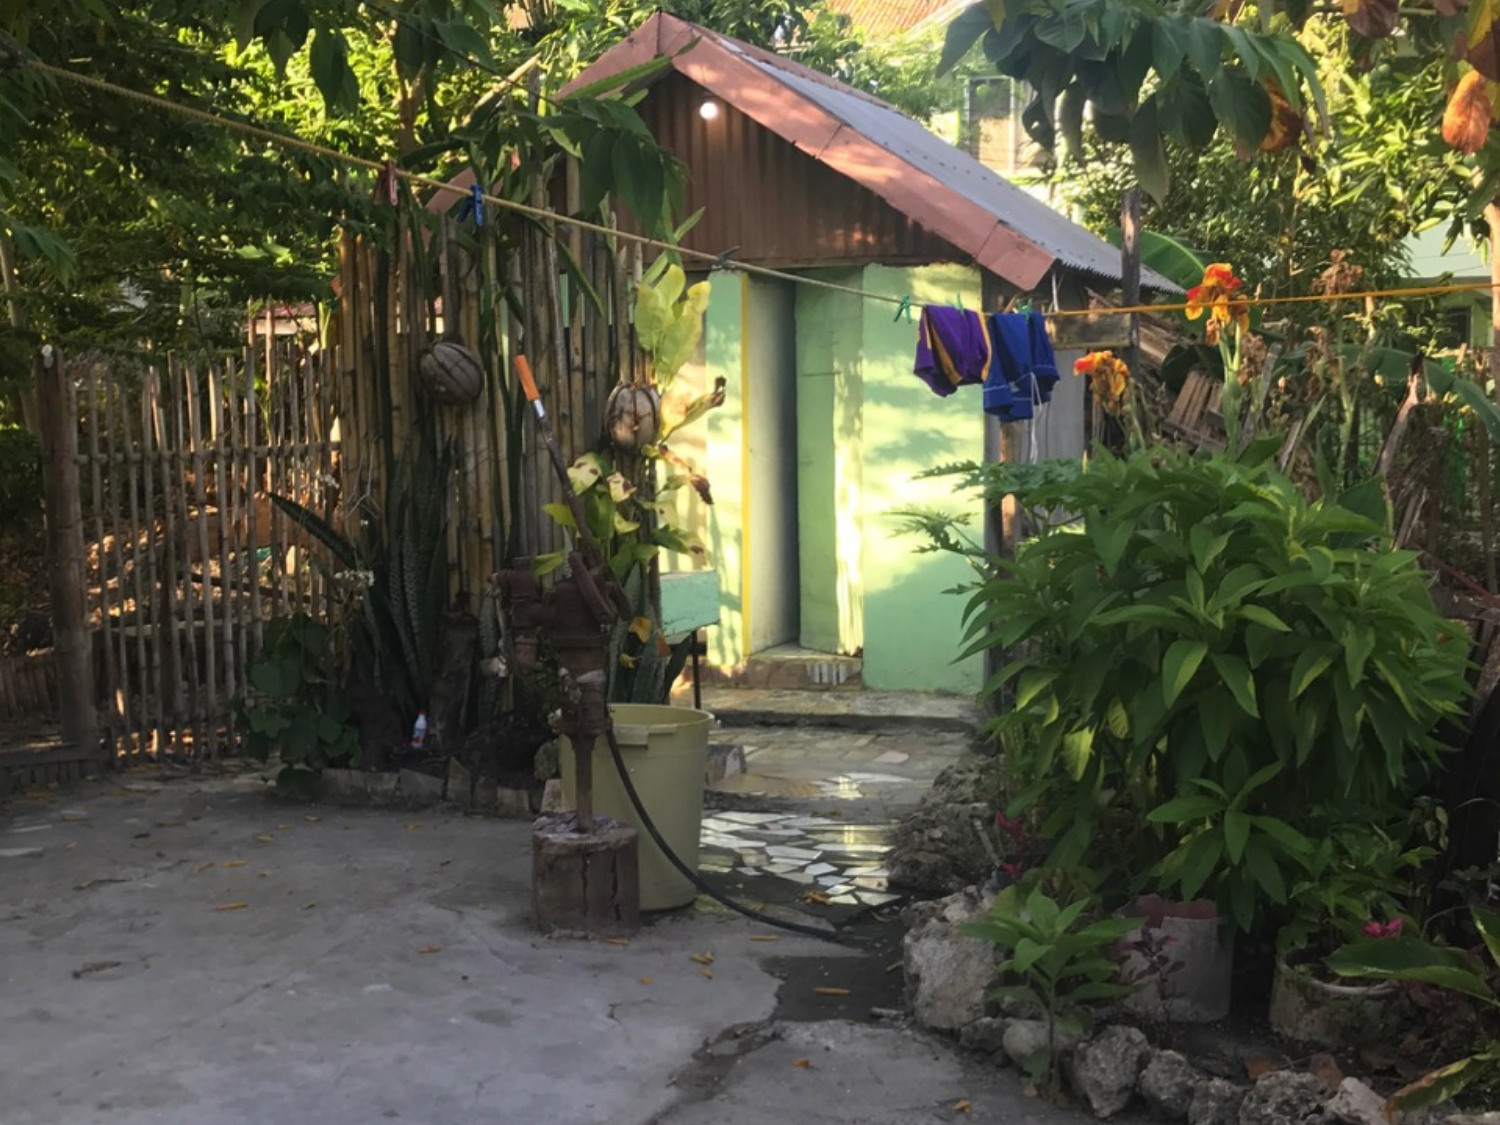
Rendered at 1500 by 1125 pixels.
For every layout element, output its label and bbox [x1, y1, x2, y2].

list [0, 0, 1500, 1125]
